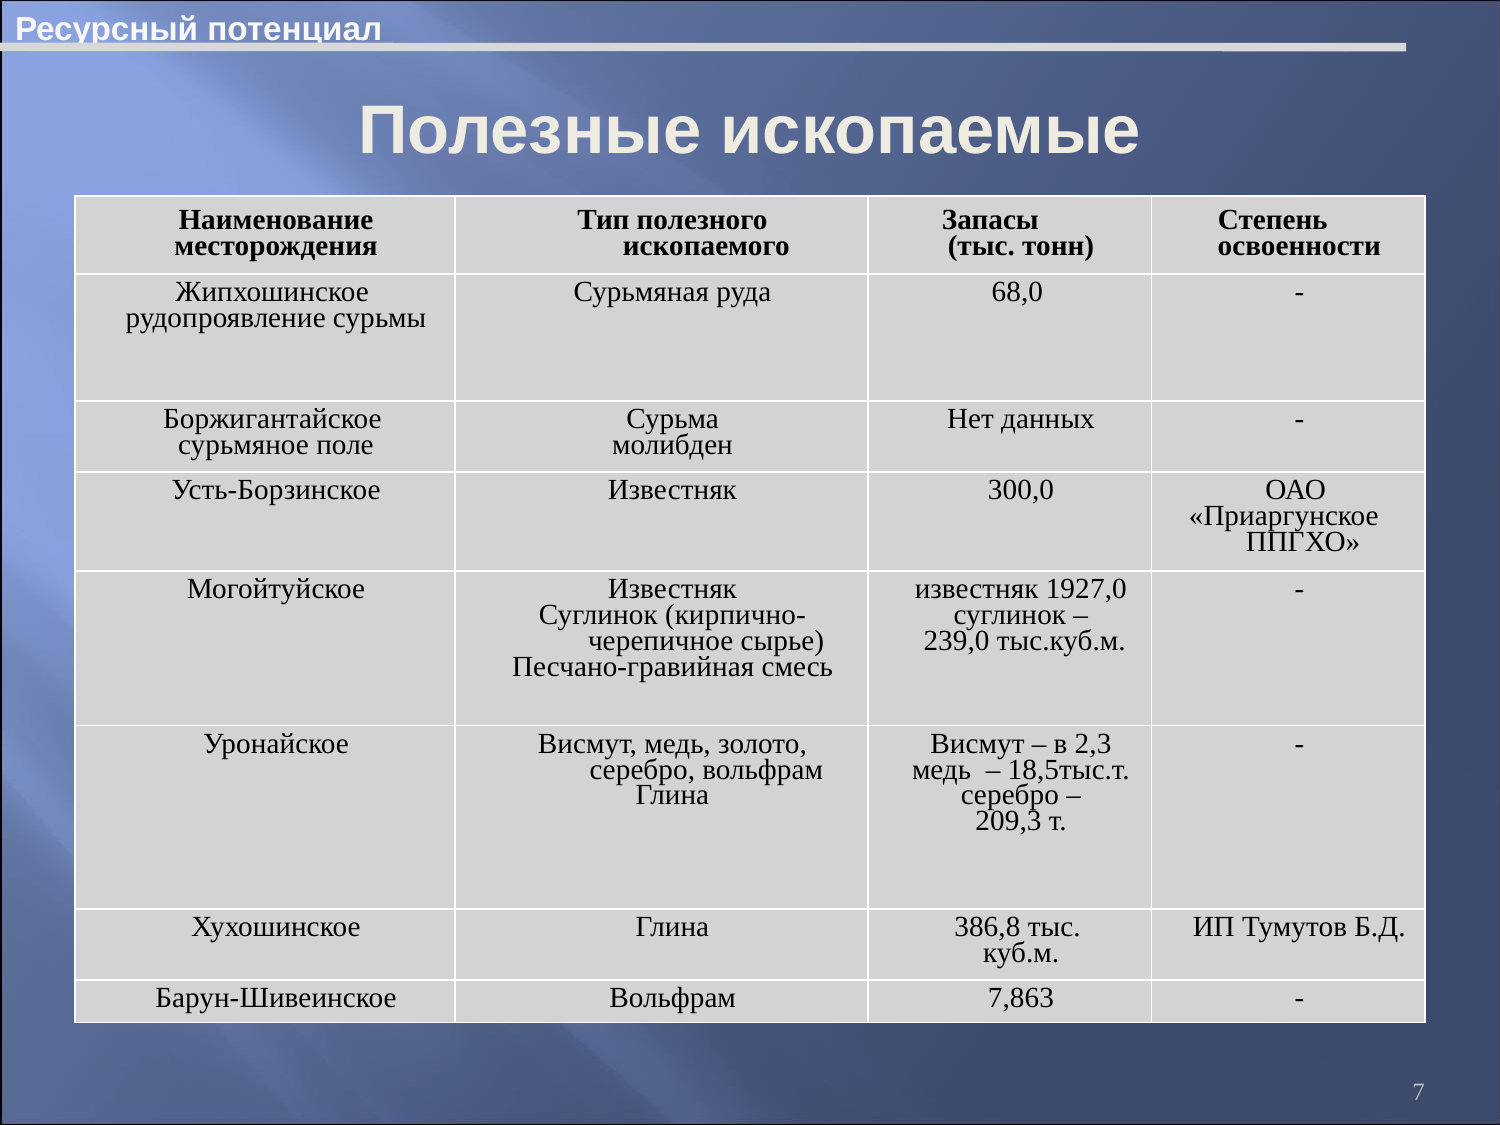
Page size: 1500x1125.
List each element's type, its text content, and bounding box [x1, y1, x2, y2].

table_cell Известняк Суглинок (кирпично-черепичное сырье) Песчано-гравийная смесь [456, 572, 867, 725]
table_cell 7,863 [869, 981, 1151, 1022]
table_cell - [1152, 572, 1424, 725]
table_cell 2021 [74, 49, 1402, 53]
table_cell Глина [456, 910, 867, 979]
table_cell Нет данных [869, 402, 1151, 471]
table_cell Известняк [456, 473, 867, 570]
table_cell Сурьма молибден [456, 402, 867, 471]
text_box Ресурсный потенциал [0, 0, 1278, 42]
table_header Наименование месторождения [76, 197, 454, 273]
table_cell Барун-Шивеинское [76, 981, 454, 1022]
table_cell Уронайское [76, 726, 454, 908]
table_cell Могойтуйское [76, 572, 454, 725]
table_cell 68,0 [869, 275, 1151, 400]
table_cell 300,0 [869, 473, 1151, 570]
title Полезные ископаемые [74, 32, 1426, 195]
table_cell Вольфрам [456, 981, 867, 1022]
table_header Степень освоенности [1152, 197, 1424, 273]
table_cell - [1152, 981, 1424, 1022]
table_cell ОАО «Приаргунское ППГХО» [1152, 473, 1424, 570]
table_header Тип полезного ископаемого [456, 197, 867, 273]
table_cell Жипхошинское рудопроявление сурьмы [76, 275, 454, 400]
text_box 7 [1299, 1052, 1425, 1113]
table_cell Усть-Борзинское [76, 473, 454, 570]
table_cell Сурьмяная руда [456, 275, 867, 400]
table_cell Хухошинское [76, 910, 454, 979]
table_cell ИП Тумутов Б.Д. [1152, 910, 1424, 979]
table_header Запасы (тыс. тонн) [869, 197, 1151, 273]
table_cell 386,8 тыс. куб.м. [869, 910, 1151, 979]
table_cell - [1152, 726, 1424, 908]
table_cell - [1152, 275, 1424, 400]
table_cell известняк 1927,0 суглинок – 239,0 тыс.куб.м. [869, 572, 1151, 725]
table_cell - [1152, 402, 1424, 471]
table_cell Висмут – в 2,3 медь – 18,5тыс.т. серебро – 209,3 т. [869, 726, 1151, 908]
picture [0, 0, 1500, 1125]
table_cell Висмут, медь, золото, серебро, вольфрам Глина [456, 726, 867, 908]
table_cell Боржигантайское сурьмяное поле [76, 402, 454, 471]
